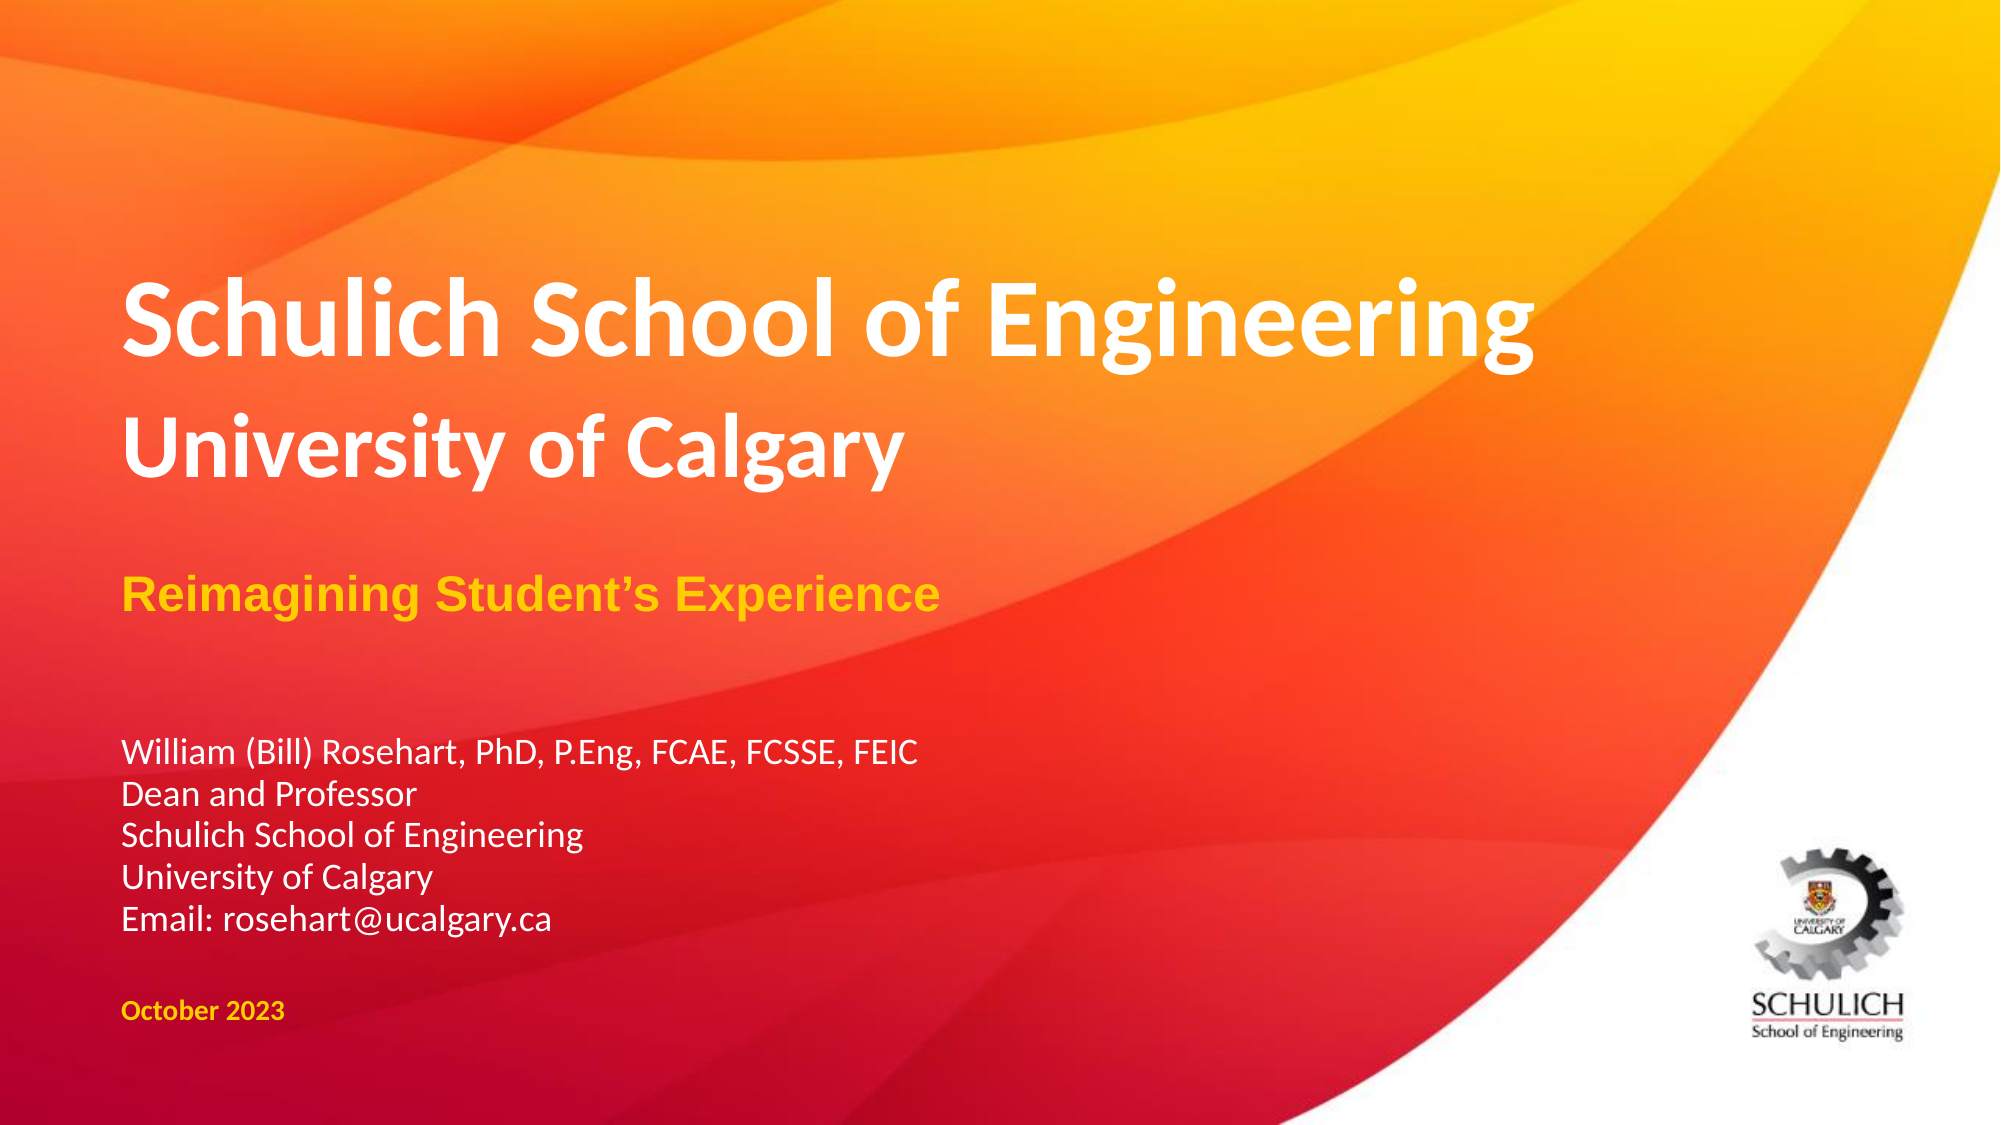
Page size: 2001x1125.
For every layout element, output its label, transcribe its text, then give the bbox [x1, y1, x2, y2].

text_box Reimagining Student’s Experience [106, 505, 1607, 681]
text_box October 2023 [106, 987, 1187, 1074]
text_box William (Bill) Rosehart, PhD, P.Eng, FCAE, FCSSE, FEIC Dean and Professor Schulich School of Engineering University of Calgary Email: rosehart@ucalgary.ca [106, 682, 1187, 987]
picture [0, 0, 2001, 1125]
text_box Schulich School of Engineering University of Calgary [106, 118, 1607, 503]
